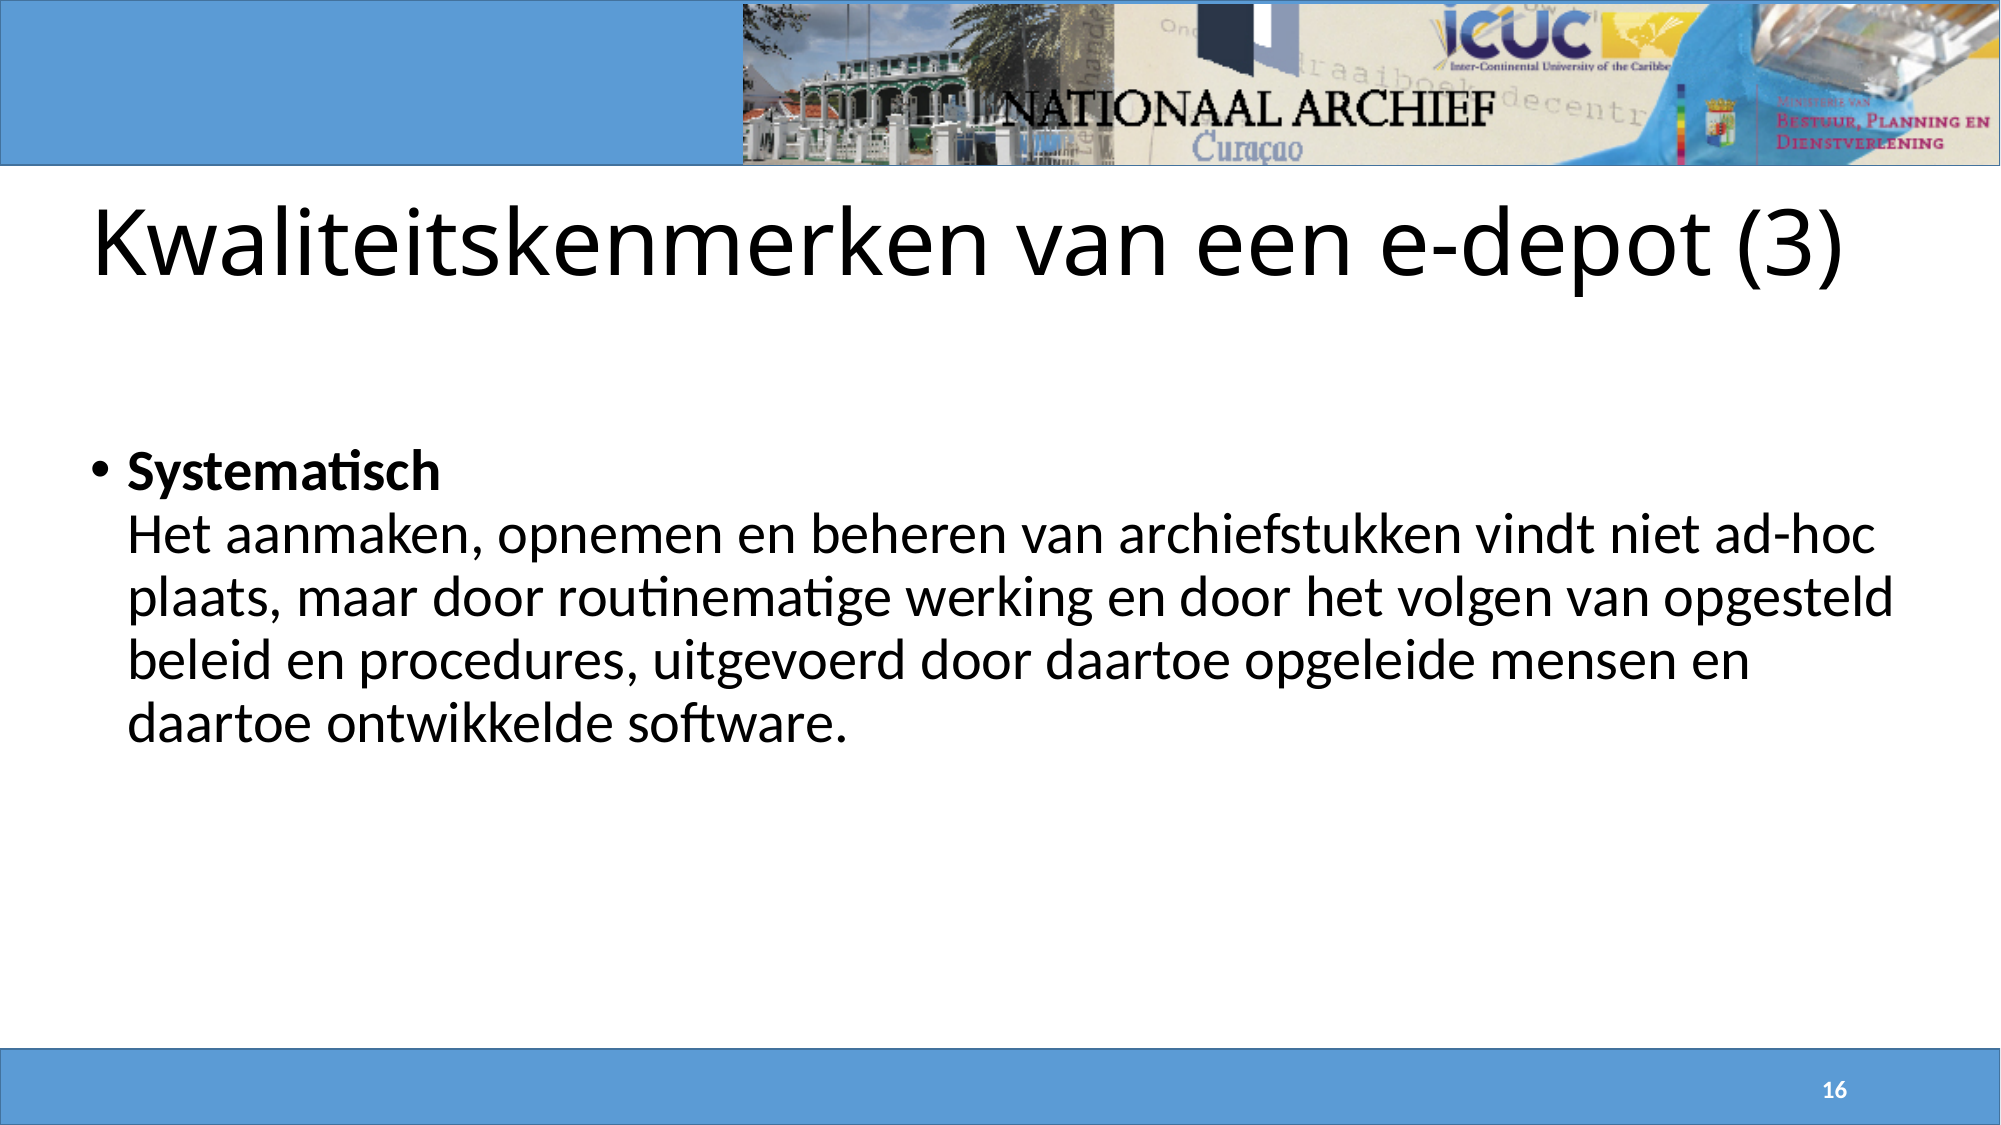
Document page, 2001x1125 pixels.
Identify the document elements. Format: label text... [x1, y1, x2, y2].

list Systematisch Het aanmaken, opnemen en beheren van archiefstukken vindt niet ad-hoc plaats, maar door routinematige werking en door het volgen van opgesteld beleid en procedures, uitgevoerd door daartoe opgeleide mensen en daartoe ontwikkelde software. [75, 341, 1926, 1050]
picture [743, 4, 1999, 165]
title Kwaliteitskenmerken van een e-depot (3) [75, 174, 1924, 318]
slide_number 16 [1412, 1051, 1863, 1125]
